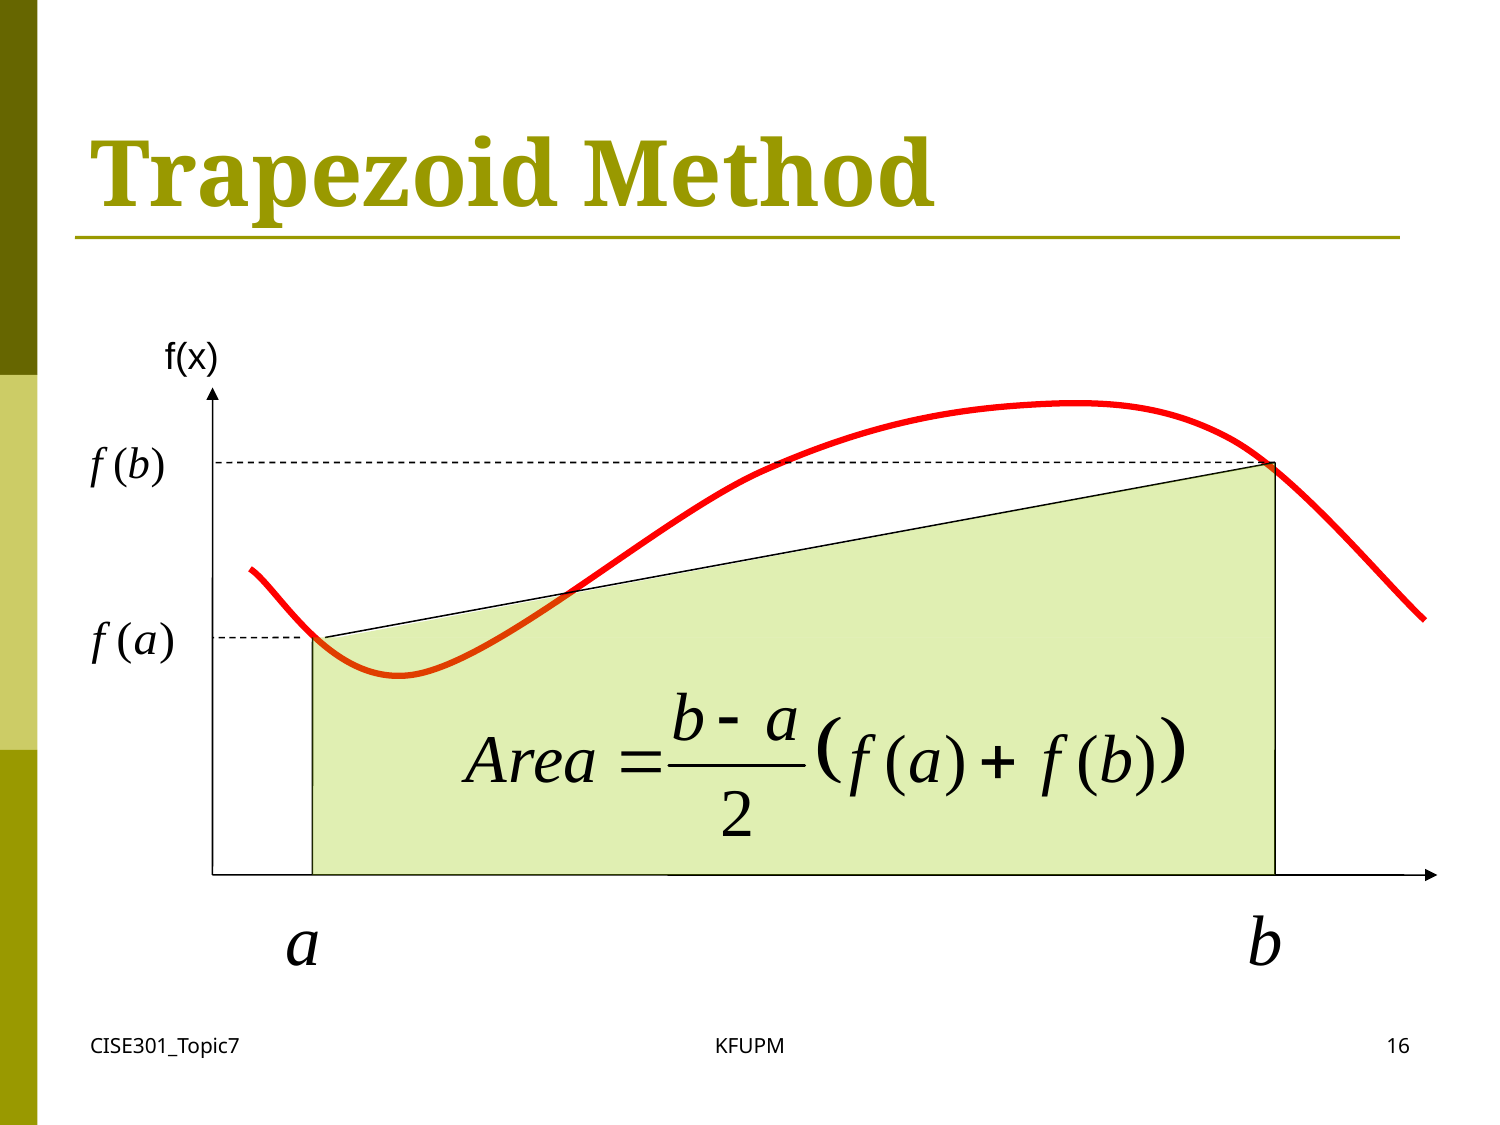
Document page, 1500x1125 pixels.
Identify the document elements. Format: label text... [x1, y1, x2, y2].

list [74, 437, 172, 498]
text_box [249, 403, 1267, 637]
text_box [274, 899, 1351, 996]
text_box [1276, 471, 1426, 621]
title Trapezoid Method [74, 45, 1426, 233]
footer KFUPM [512, 1024, 988, 1101]
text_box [449, 674, 1188, 852]
slide_number 16 [1074, 1024, 1426, 1101]
text_box [337, 463, 1275, 638]
text_box [212, 868, 1438, 882]
text_box f(x) [149, 324, 288, 385]
slide_number CISE301_Topic7 [74, 1024, 426, 1101]
text_box [312, 637, 1275, 875]
text_box [206, 387, 219, 462]
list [74, 612, 184, 675]
